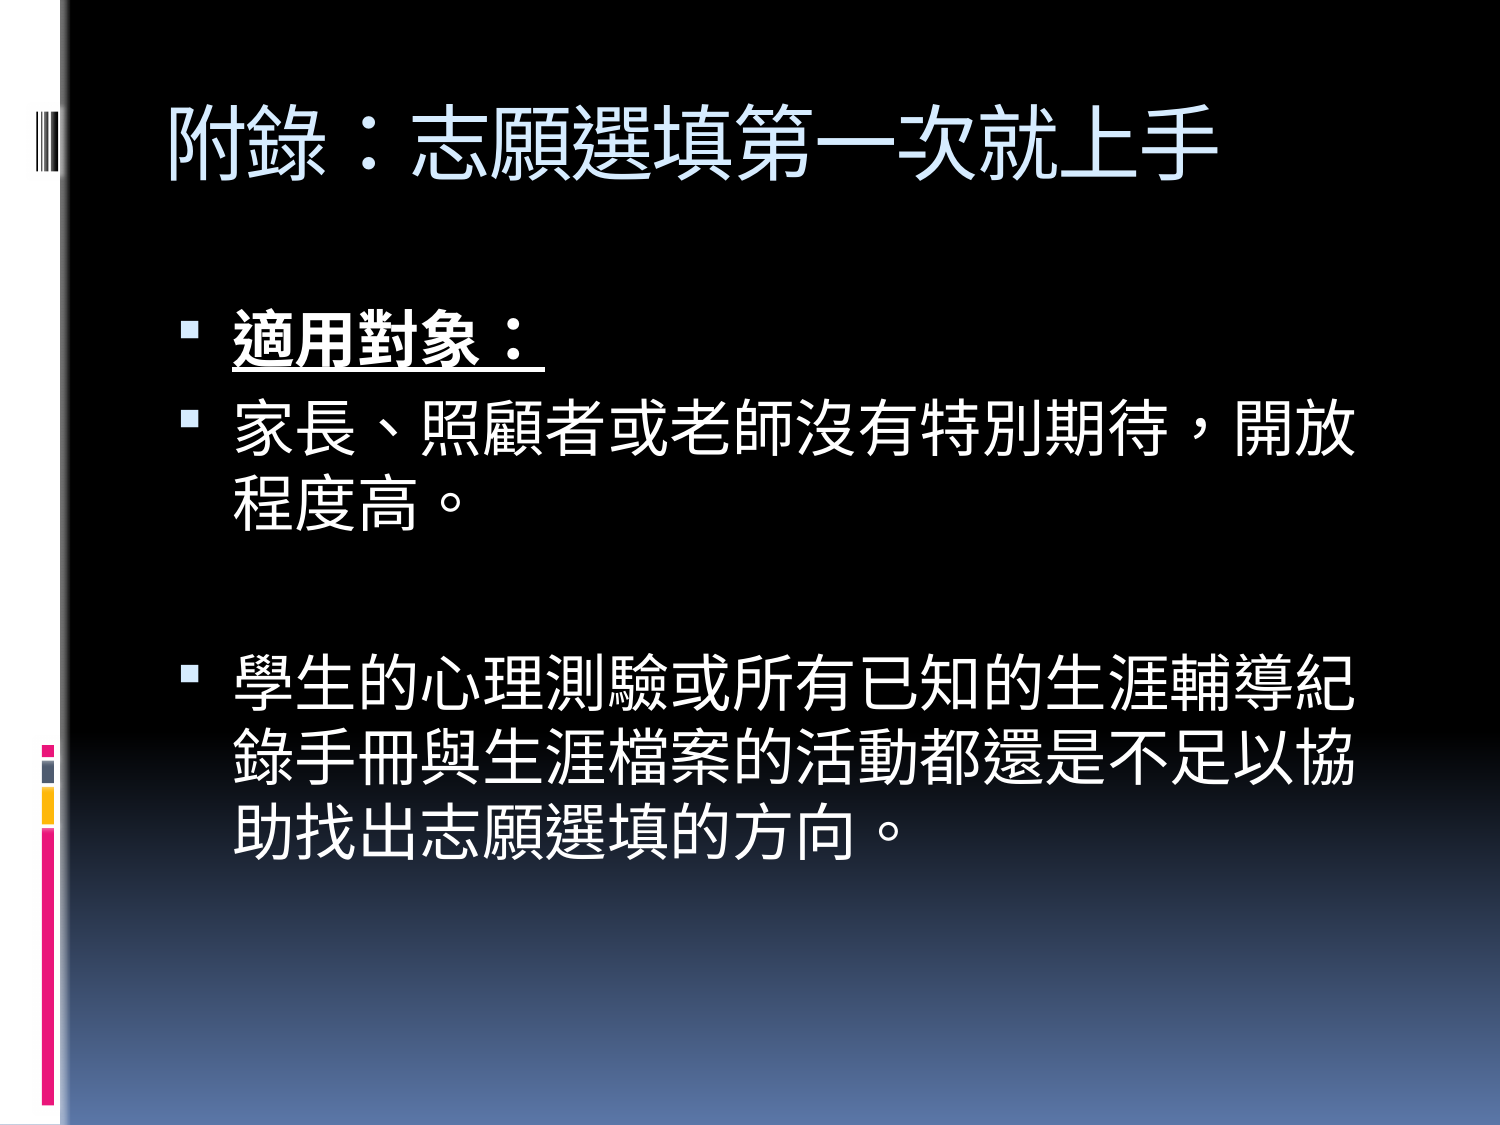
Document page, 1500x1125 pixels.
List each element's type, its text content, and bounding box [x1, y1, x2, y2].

list 適用對象： 家長、照顧者或老師沒有特別期待，開放程度高。 學生的心理測驗或所有已知的生涯輔導紀錄手冊與生涯檔案的活動都還是不足以協助找出志願選填的方向。 [150, 292, 1425, 1043]
title 附錄：志願選填第一次就上手 [150, 83, 1425, 234]
